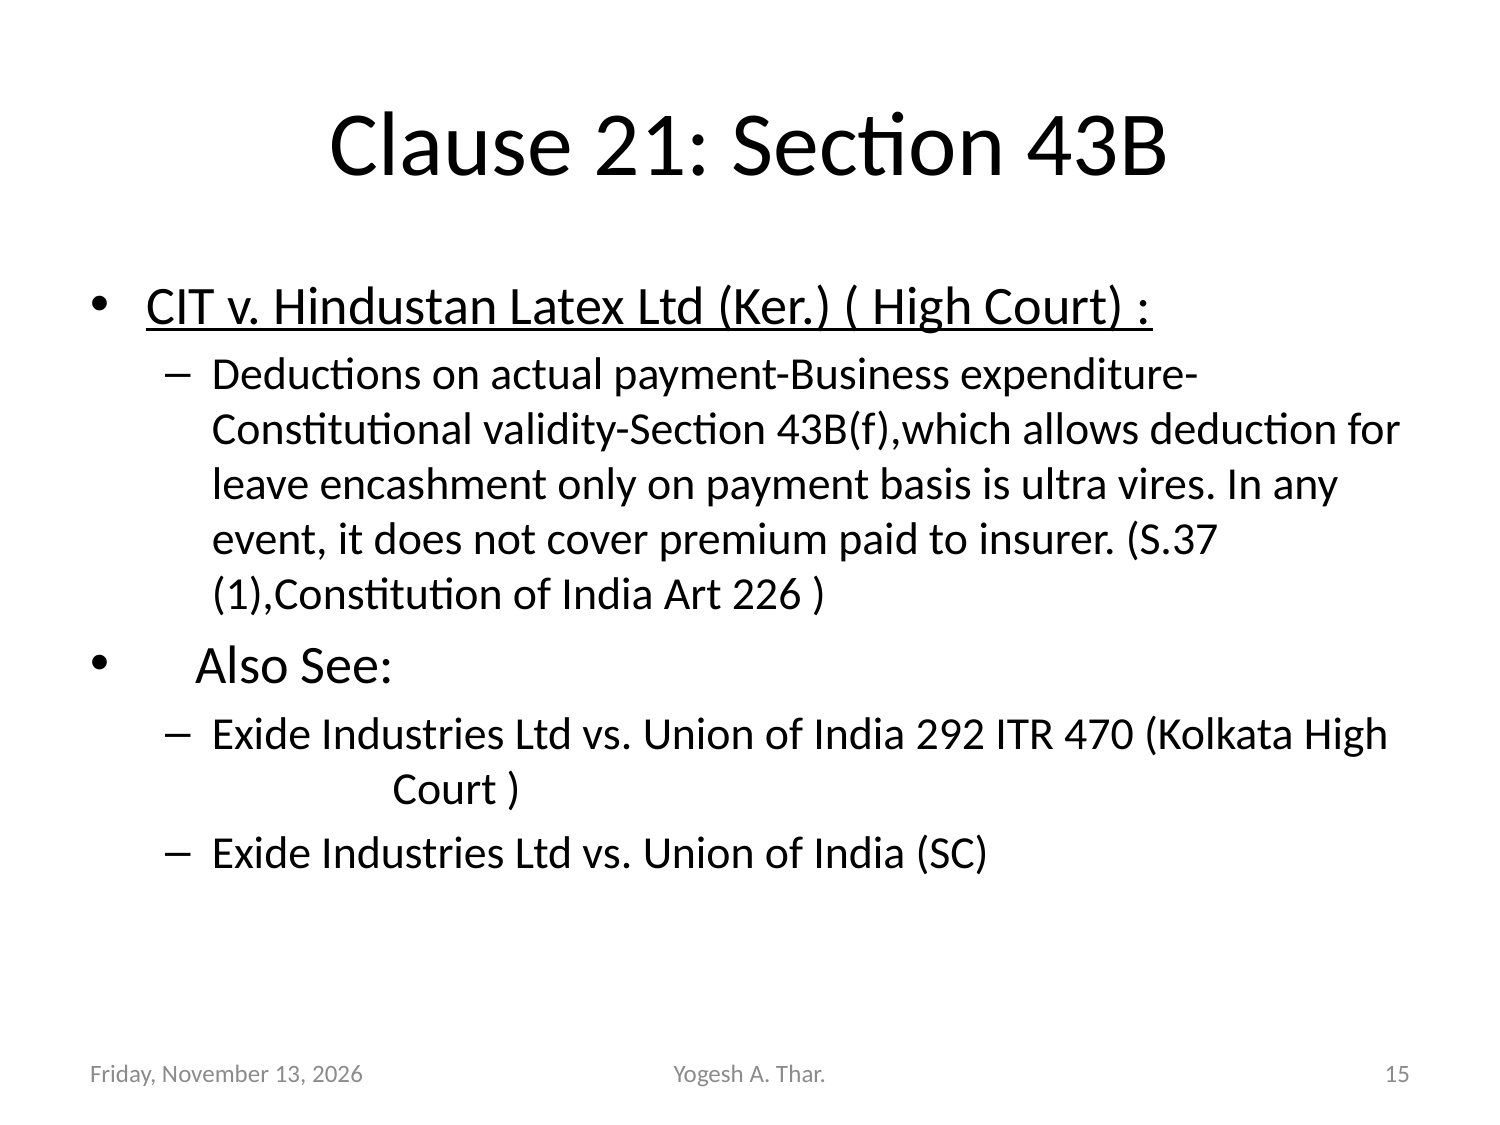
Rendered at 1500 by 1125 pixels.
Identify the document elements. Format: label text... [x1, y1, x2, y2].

list CIT v. Hindustan Latex Ltd (Ker.) ( High Court) : Deductions on actual payment-Business expenditure-Constitutional validity-Section 43B(f),which allows deduction for leave encashment only on payment basis is ultra vires. In any event, it does not cover premium paid to insurer. (S.37 (1),Constitution of India Art 226 ) Also See: Exide Industries Ltd vs. Union of India 292 ITR 470 (Kolkata High Court ) Exide Industries Ltd vs. Union of India (SC) [75, 262, 1425, 1005]
title Clause 21: Section 43B [75, 45, 1425, 233]
footer Yogesh A. Thar. [512, 1042, 988, 1103]
slide_number 15 [1074, 1042, 1425, 1103]
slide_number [75, 1042, 425, 1103]
